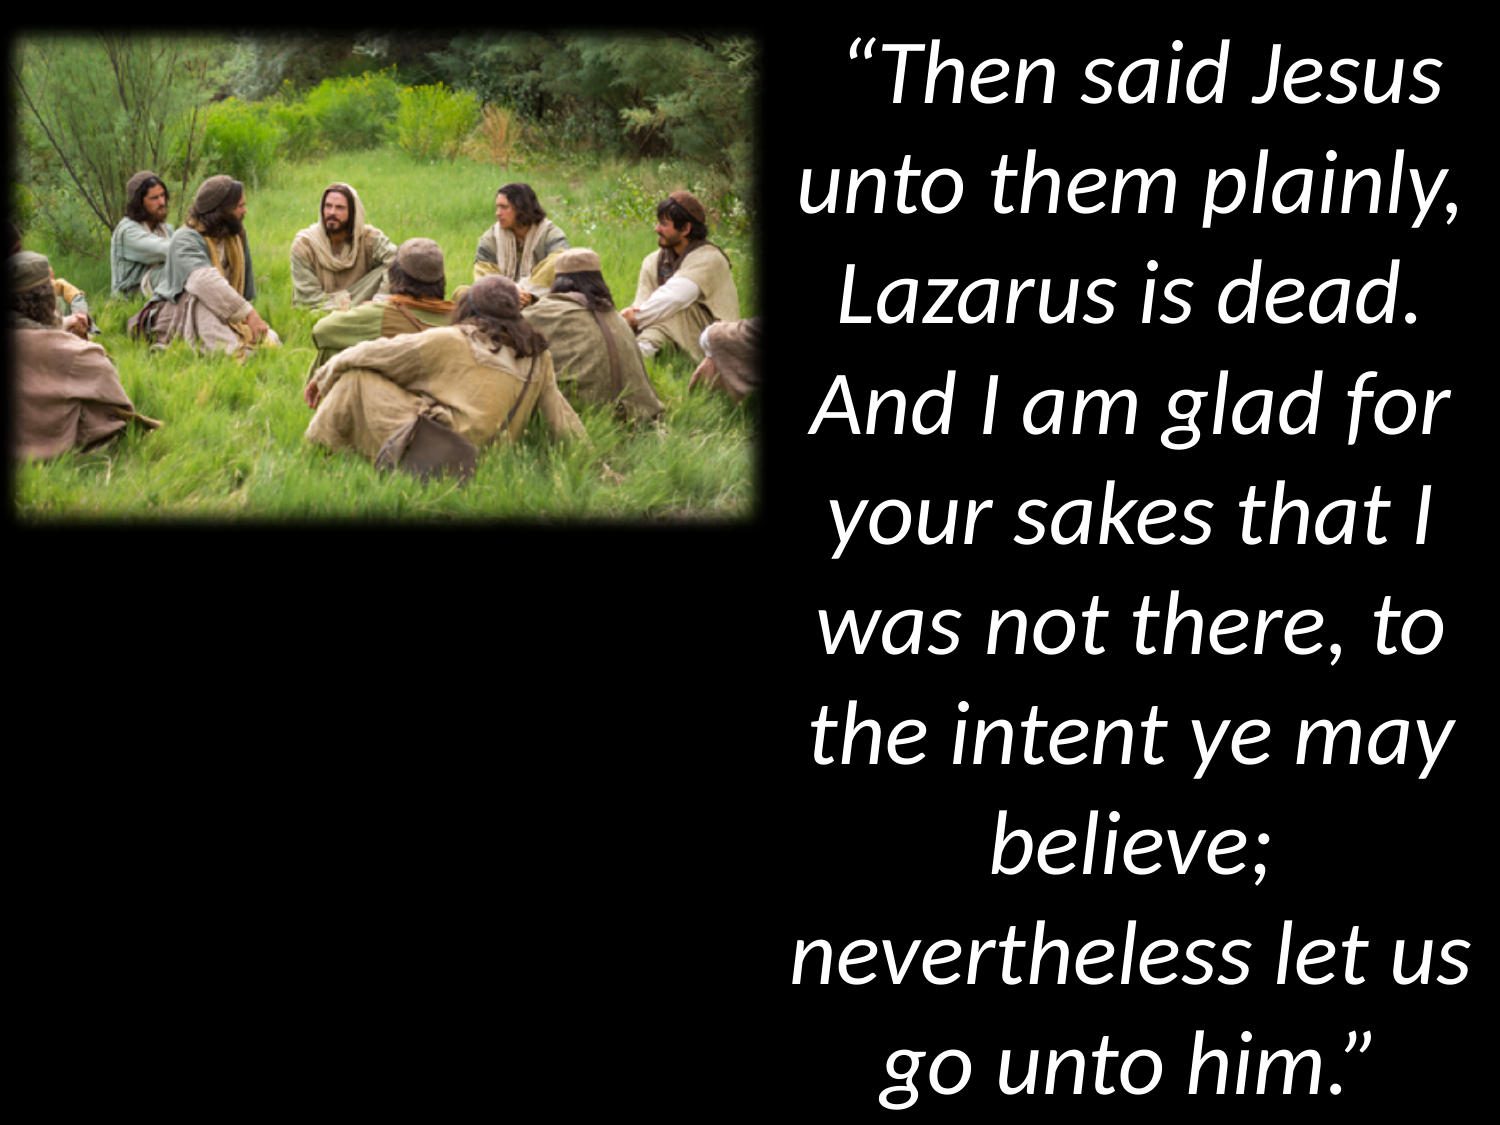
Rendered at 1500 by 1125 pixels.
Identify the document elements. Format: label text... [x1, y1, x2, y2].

picture [0, 20, 769, 534]
title “Then said Jesus unto them plainly, Lazarus is dead. And I am glad for your sakes that I was not there, to the intent ye may believe; nevertheless let us go unto him.” [762, 0, 1500, 1125]
